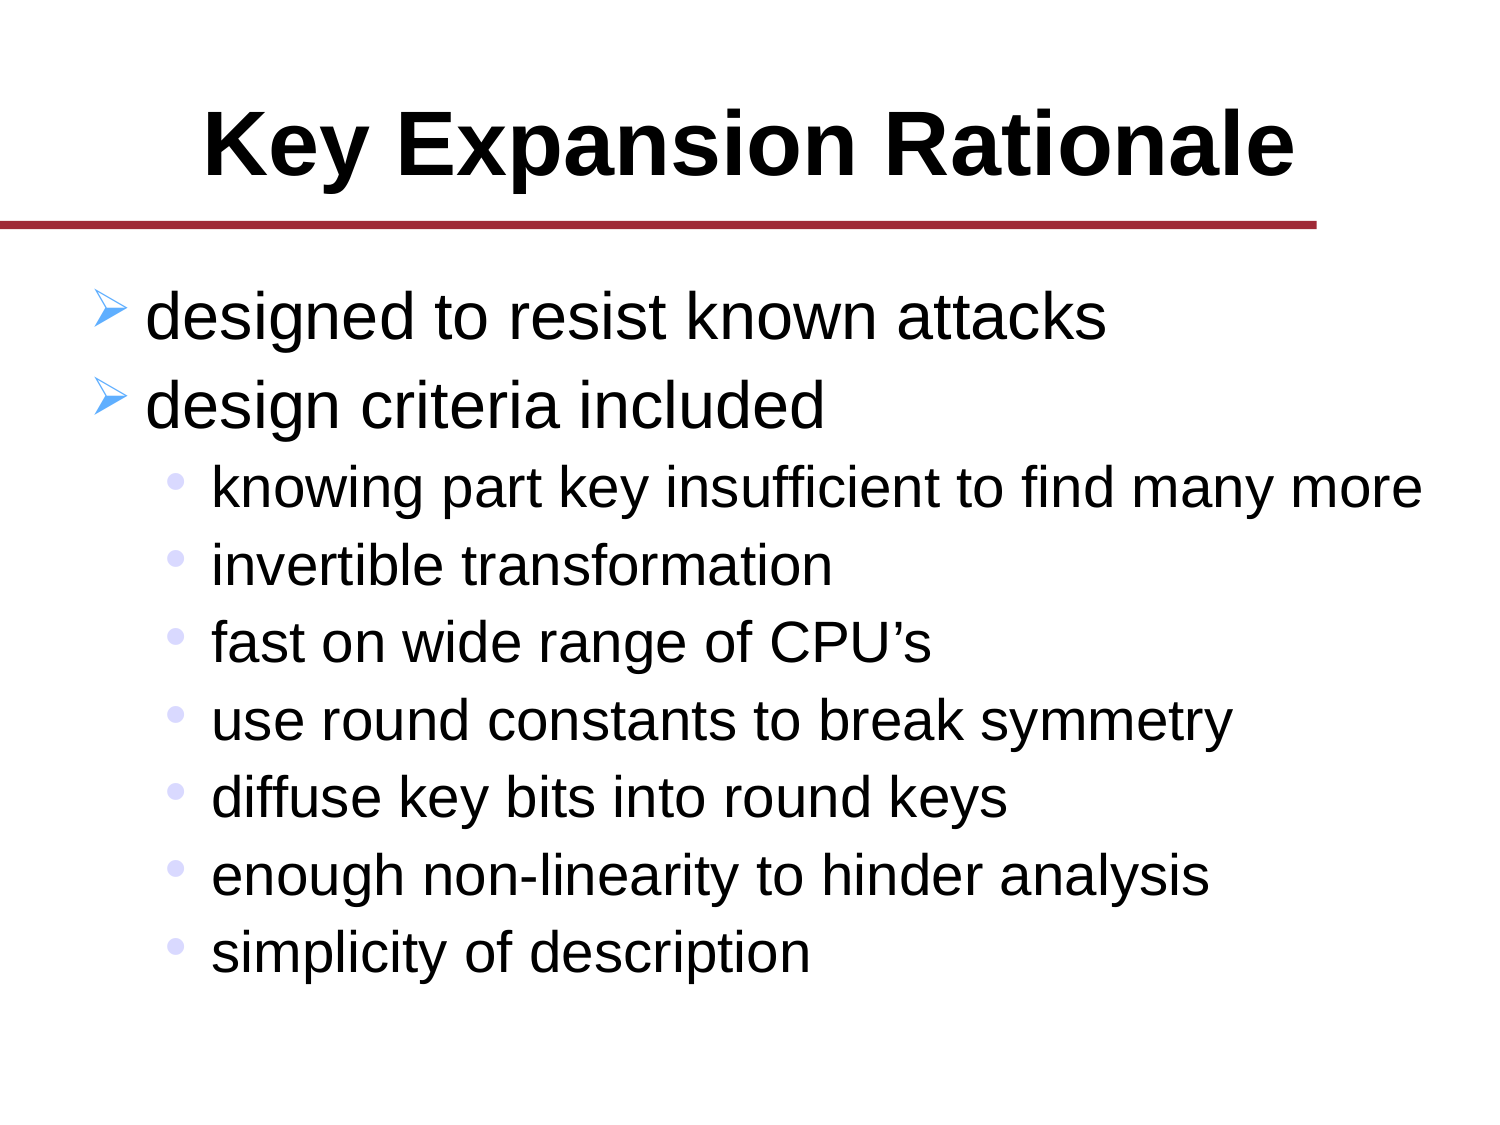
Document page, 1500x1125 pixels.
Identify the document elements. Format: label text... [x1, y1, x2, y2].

text_box Key Expansion Rationale [74, 45, 1425, 233]
text_box designed to resist known attacks design criteria included knowing part key insufficient to find many more invertible transformation fast on wide range of CPU’s use round constants to break symmetry diffuse key bits into round keys enough non-linearity to hinder analysis simplicity of description [75, 274, 1463, 1006]
